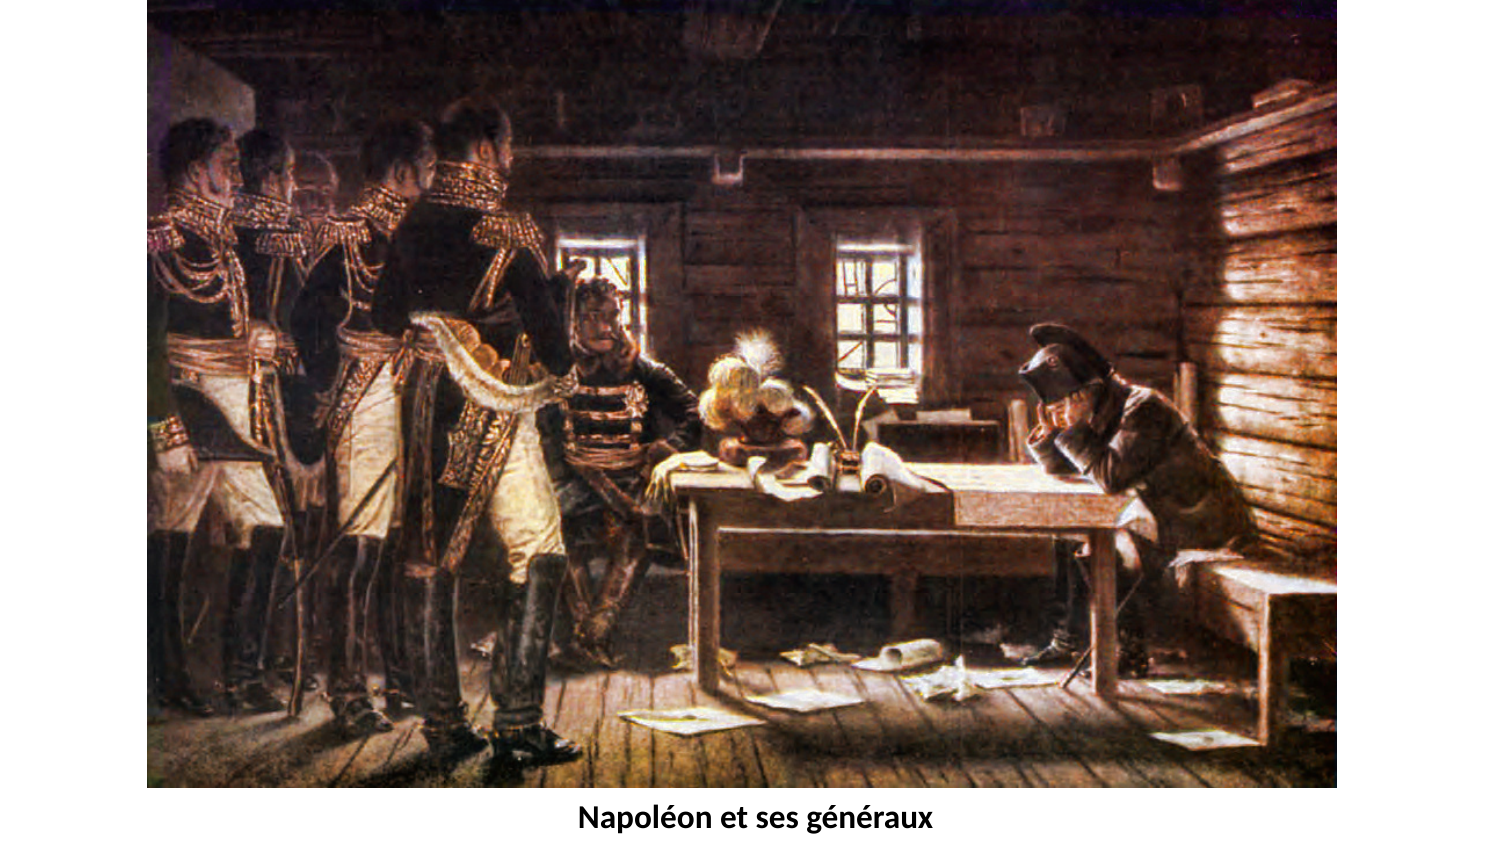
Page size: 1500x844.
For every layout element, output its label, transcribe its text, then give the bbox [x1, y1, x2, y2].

text_box Napoléon et ses généraux [563, 798, 949, 843]
picture [147, 0, 1337, 789]
